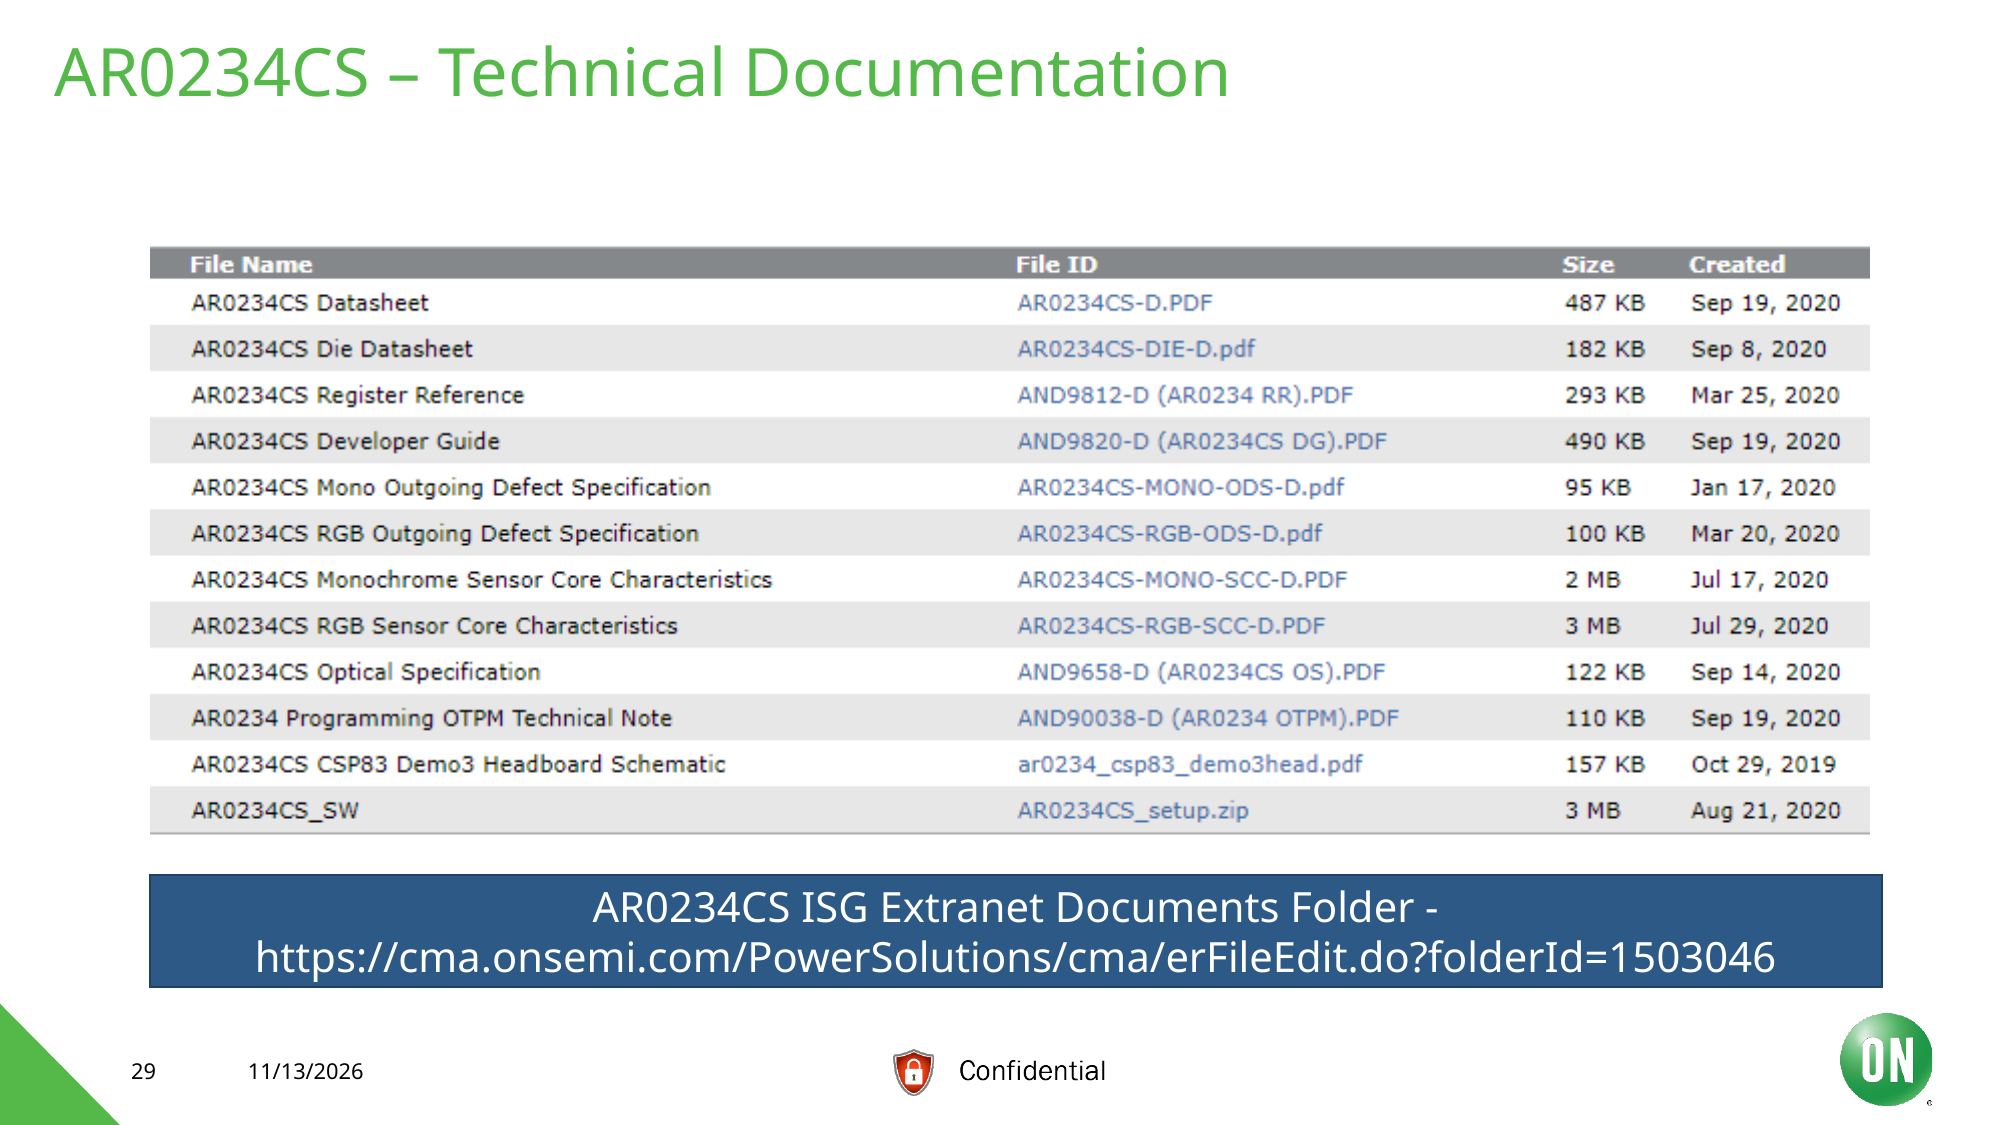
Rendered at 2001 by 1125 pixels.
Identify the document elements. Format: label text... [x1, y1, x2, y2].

title AR0234CS – Technical Documentation [39, 0, 1882, 150]
picture [149, 231, 1870, 863]
slide_number 29 [62, 1042, 171, 1103]
picture [1840, 1013, 1933, 1106]
picture [958, 1055, 1107, 1090]
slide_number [232, 1042, 683, 1103]
text_box AR0234CS ISG Extranet Documents Folder - https://cma.onsemi.com/PowerSolutions/cma/erFileEdit.do?folderId=1503046 [149, 874, 1883, 988]
picture [893, 1049, 934, 1096]
